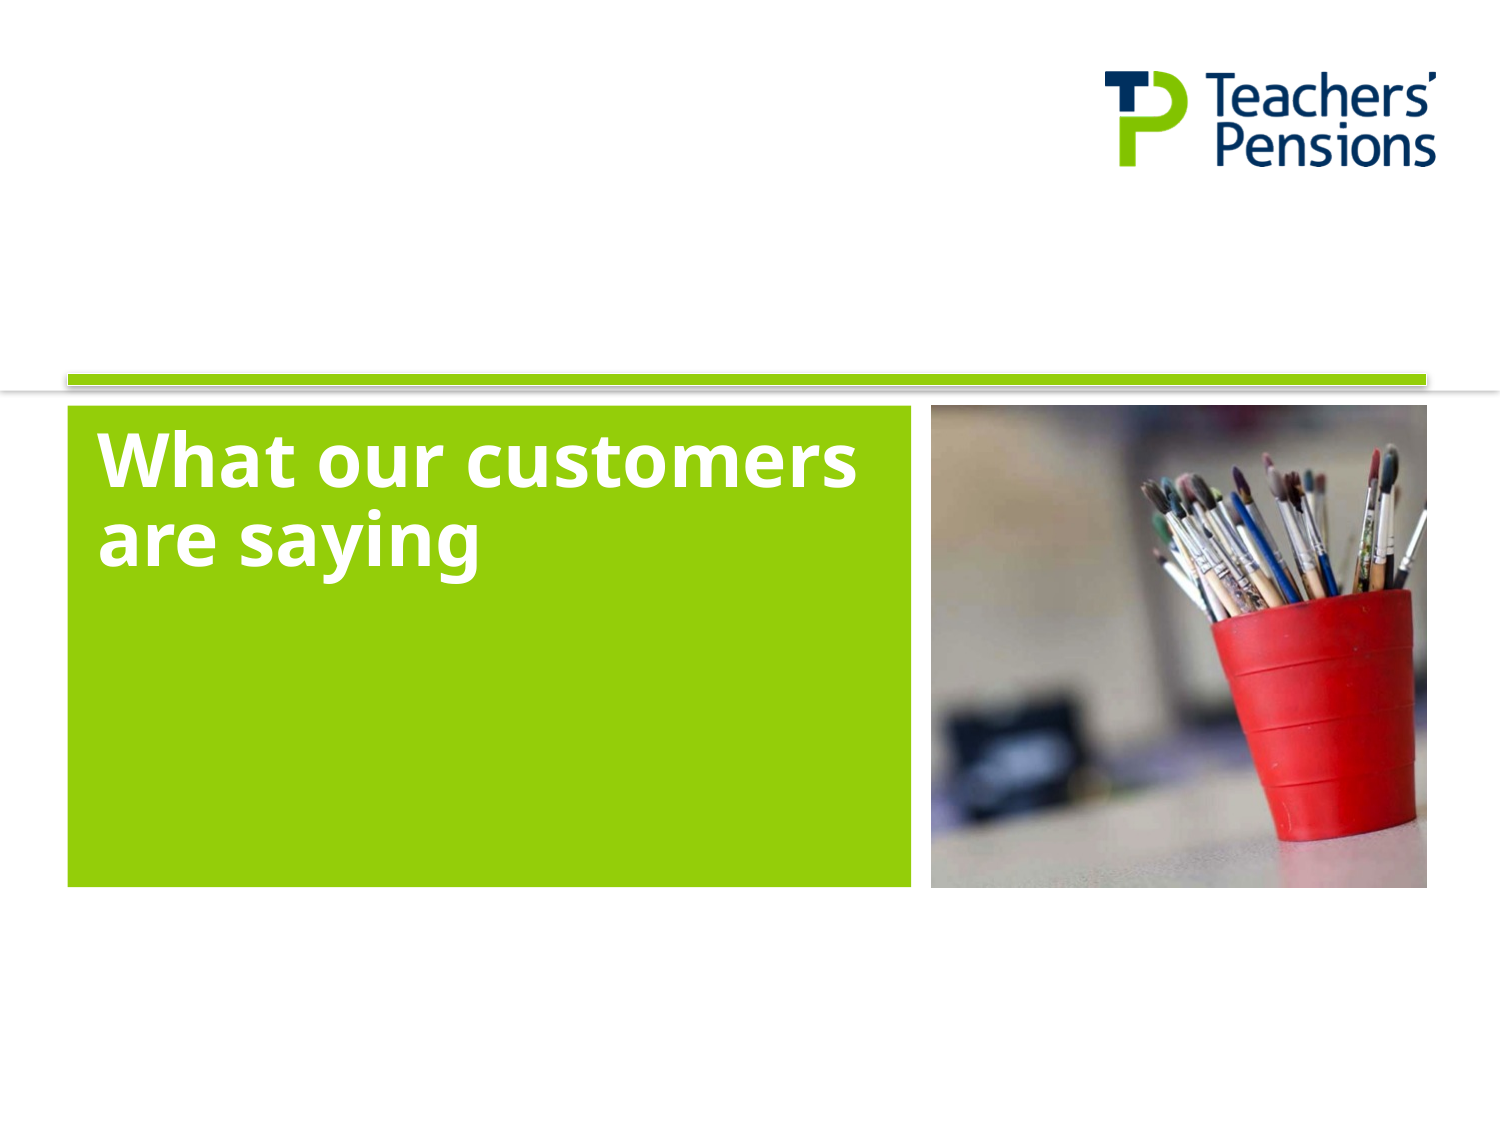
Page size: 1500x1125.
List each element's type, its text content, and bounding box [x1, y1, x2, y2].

text_box What our customers are saying [67, 405, 912, 888]
picture [930, 405, 1427, 888]
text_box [0, 0, 1500, 391]
